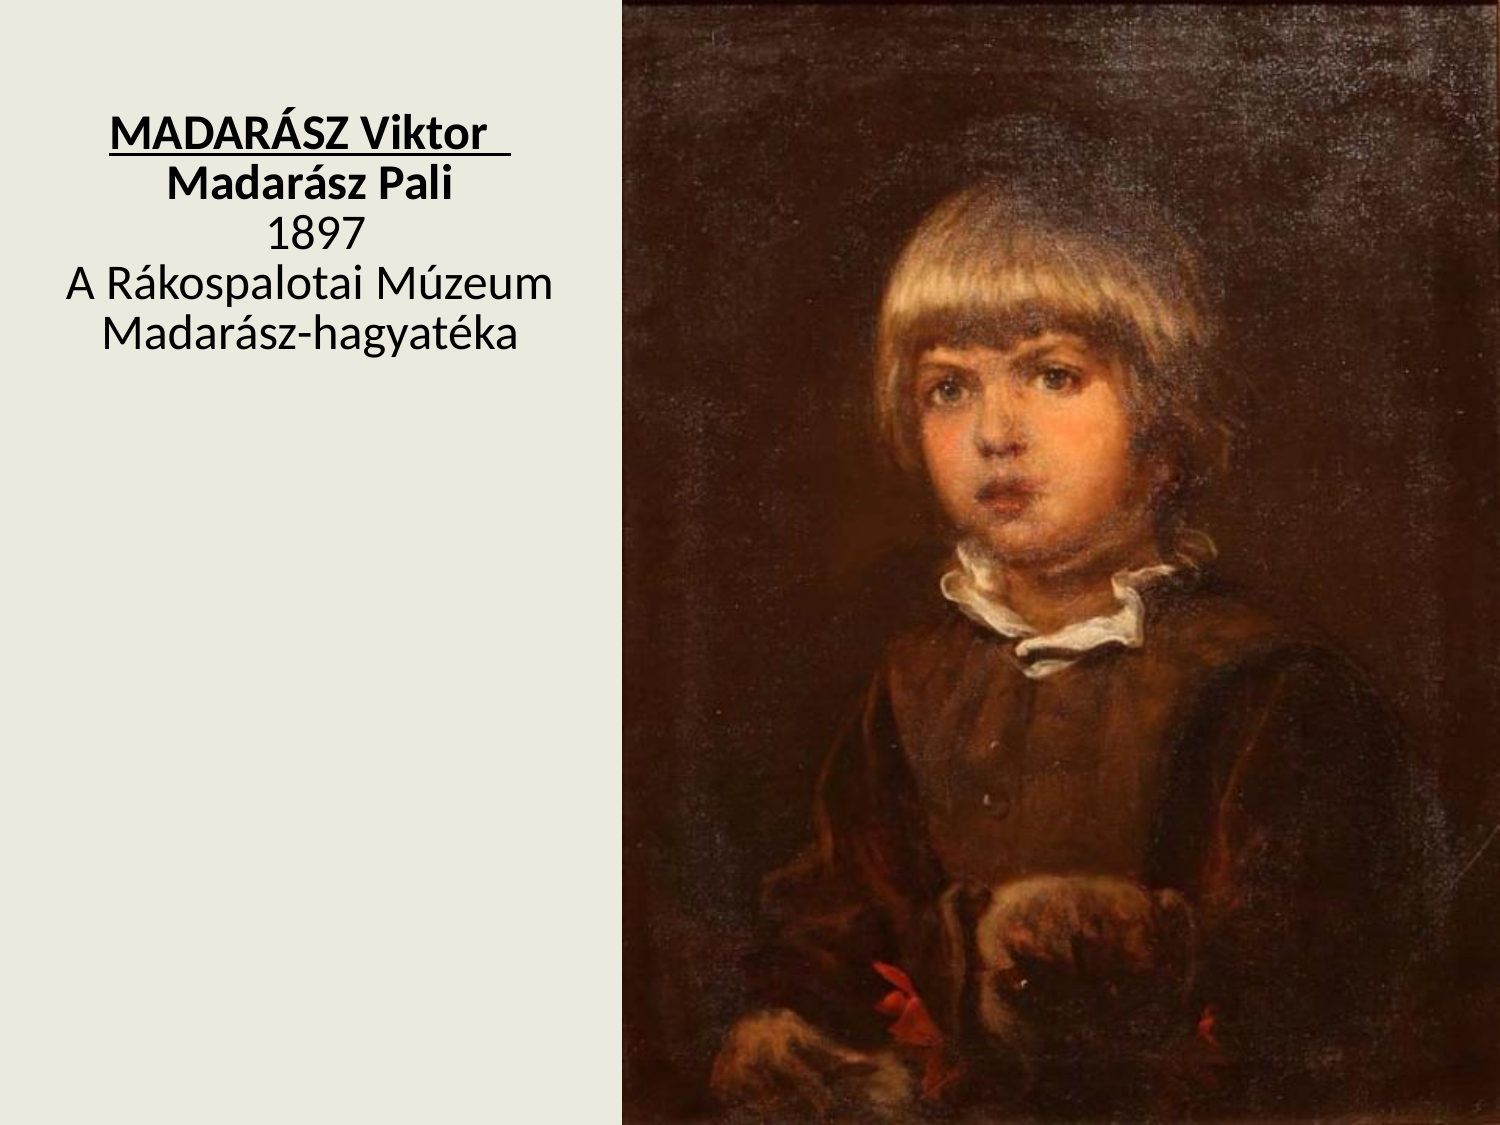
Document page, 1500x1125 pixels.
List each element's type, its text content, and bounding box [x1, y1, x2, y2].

text_box MADARÁSZ Viktor Madarász Pali 1897 A Rákospalotai Múzeum Madarász-hagyatéka [0, 101, 616, 457]
picture [621, 0, 1500, 1125]
